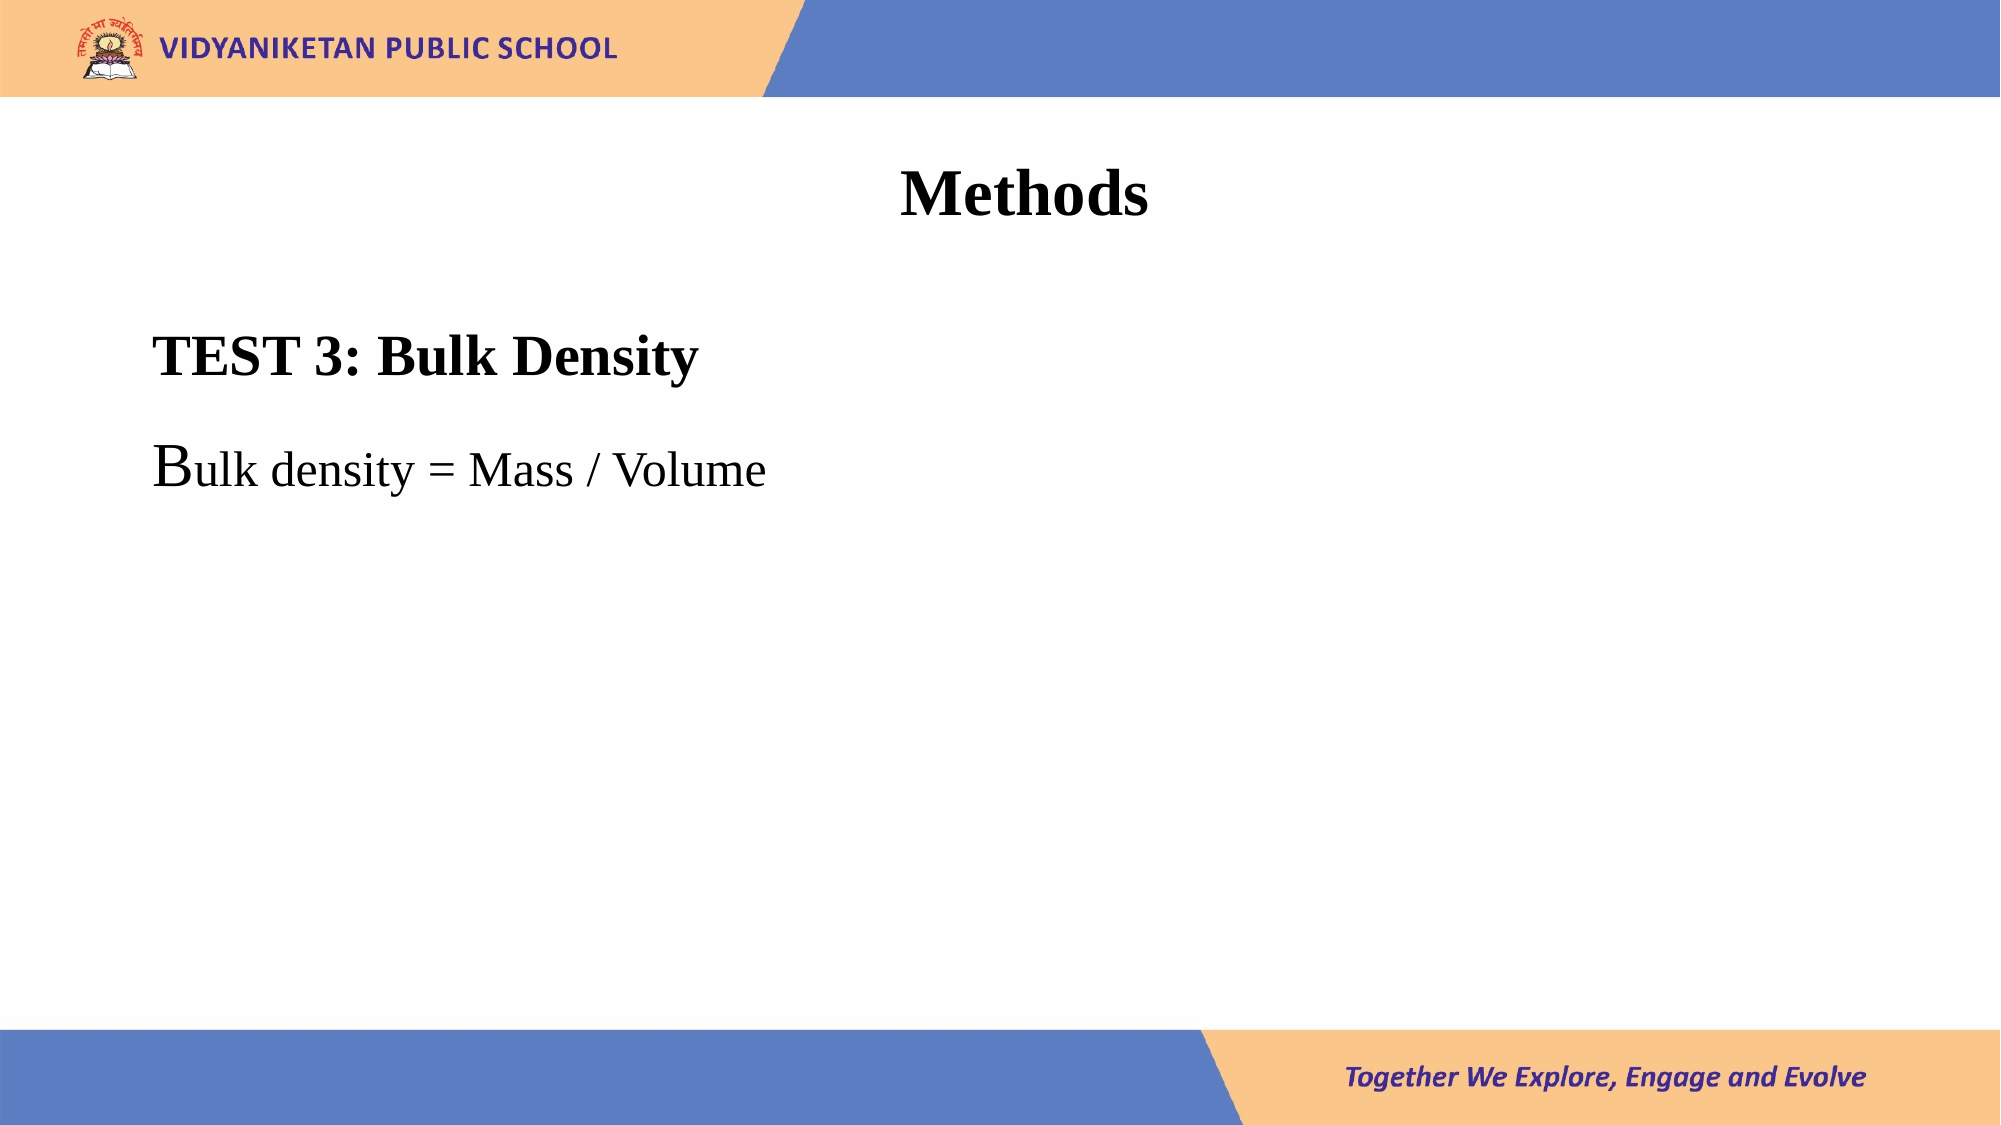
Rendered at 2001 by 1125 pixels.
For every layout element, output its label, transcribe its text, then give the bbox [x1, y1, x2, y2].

picture [0, 0, 2000, 1125]
list TEST 3: Bulk Density Bulk density = Mass / Volume [137, 299, 1863, 1014]
title Methods [162, 84, 1888, 303]
